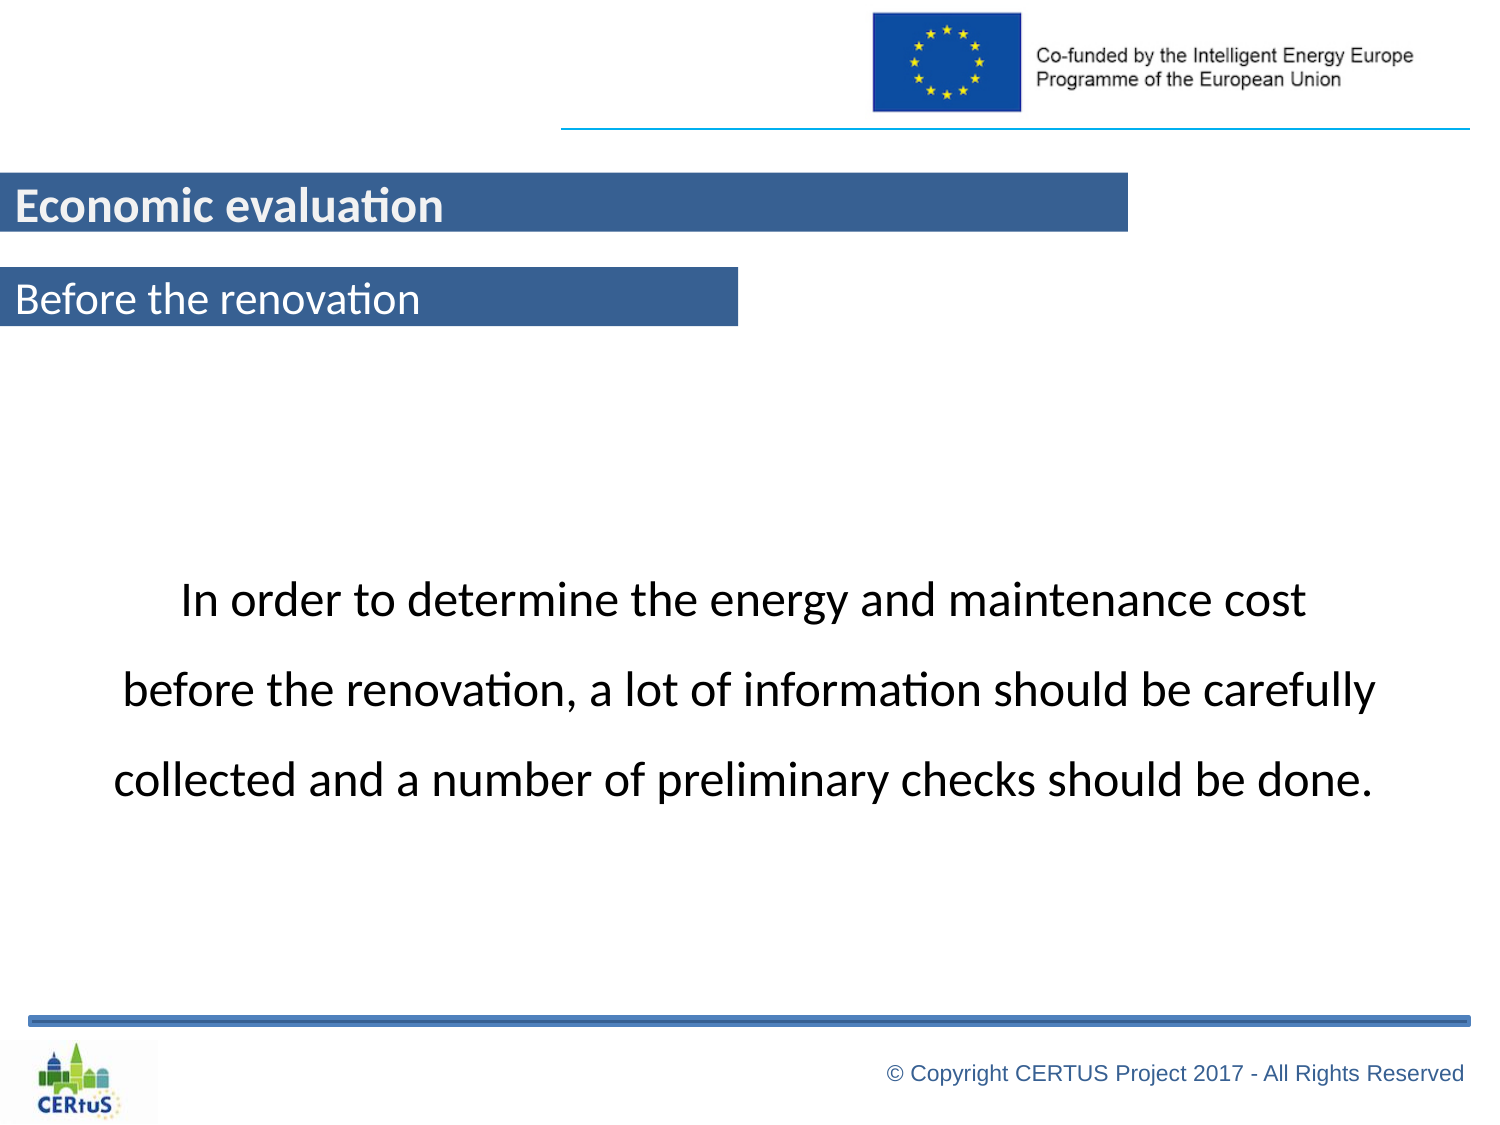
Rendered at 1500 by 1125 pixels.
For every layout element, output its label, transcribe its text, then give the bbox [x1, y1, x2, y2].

text_box Economic evaluation [0, 171, 1130, 234]
text_box [28, 1015, 1471, 1027]
picture [0, 1040, 159, 1124]
picture [865, 3, 1433, 122]
text_box In order to determine the energy and maintenance cost before the renovation, a lot of information should be carefully collected and a number of preliminary checks should be done. [58, 351, 1441, 992]
text_box Before the renovation [0, 265, 740, 328]
text_box © Copyright CERTUS Project 2017 - All Rights Reserved [844, 1051, 1480, 1094]
